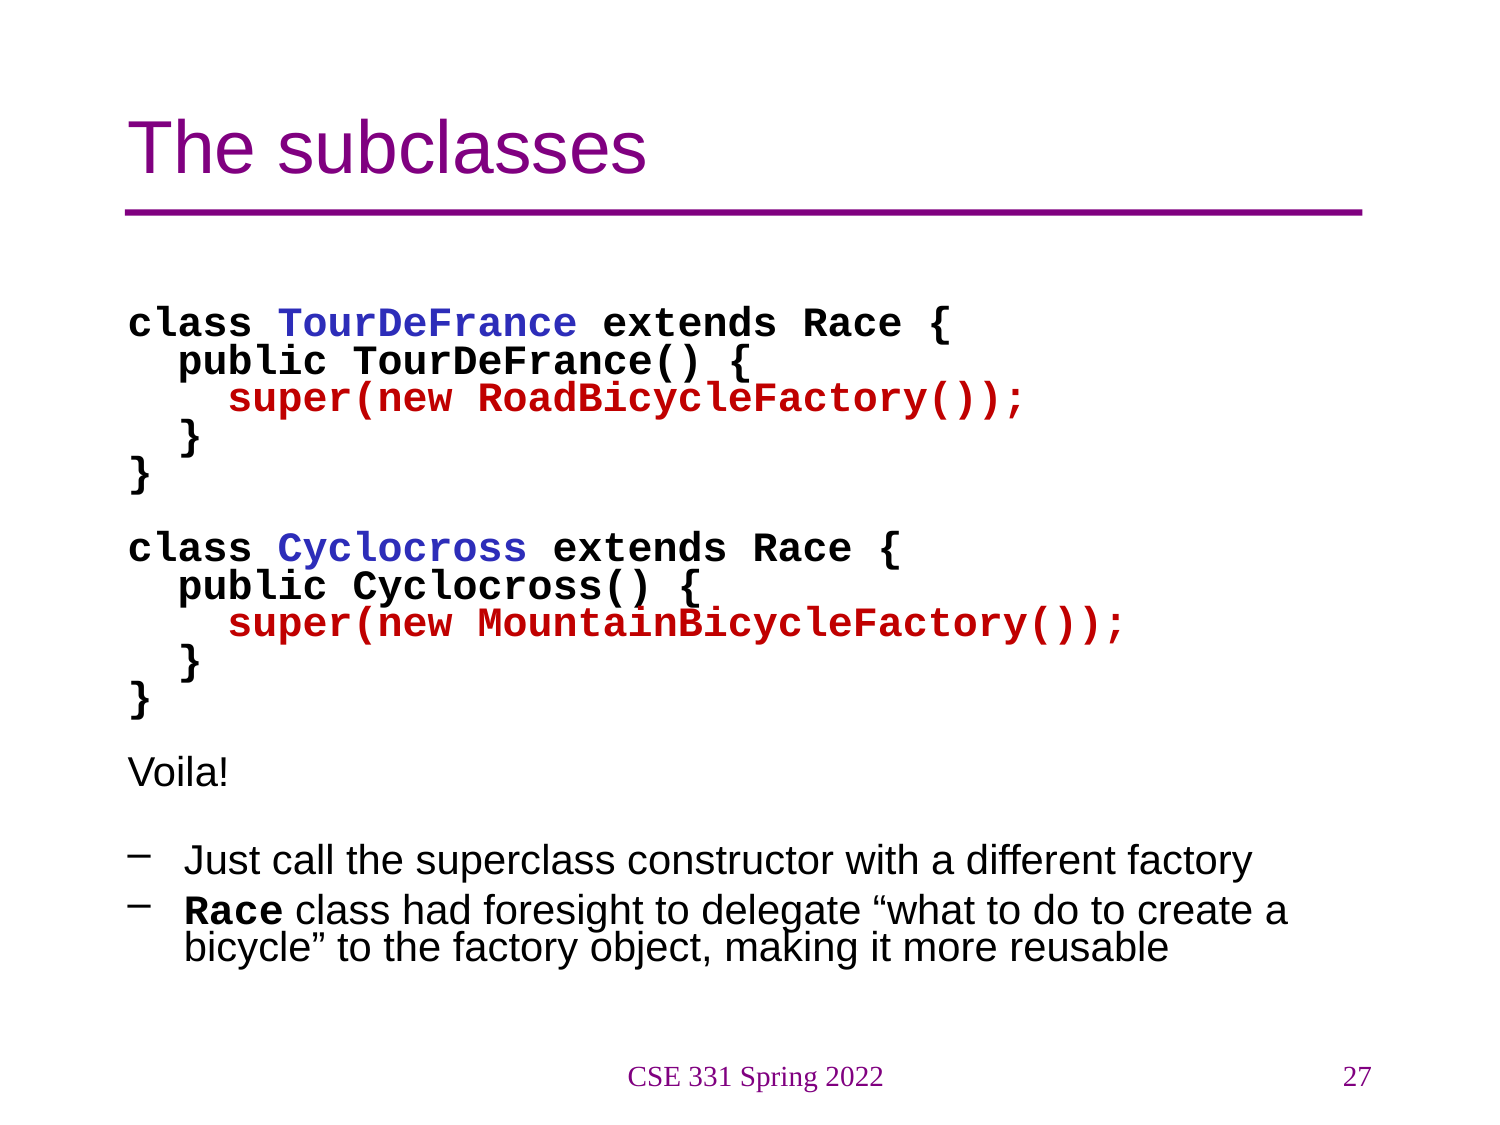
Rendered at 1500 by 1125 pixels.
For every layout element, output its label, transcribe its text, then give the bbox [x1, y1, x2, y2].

list class TourDeFrance extends Race { public TourDeFrance() { super(new RoadBicycleFactory()); } } class Cyclocross extends Race { public Cyclocross() { super(new MountainBicycleFactory()); } } Voila! Just call the superclass constructor with a different factory Race class had foresight to delegate “what to do to create a bicycle” to the factory object, making it more reusable [112, 262, 1388, 1000]
footer CSE 331 Spring 2022 [474, 1049, 1038, 1125]
slide_number 27 [1074, 1049, 1388, 1125]
title The subclasses [112, 50, 1388, 238]
